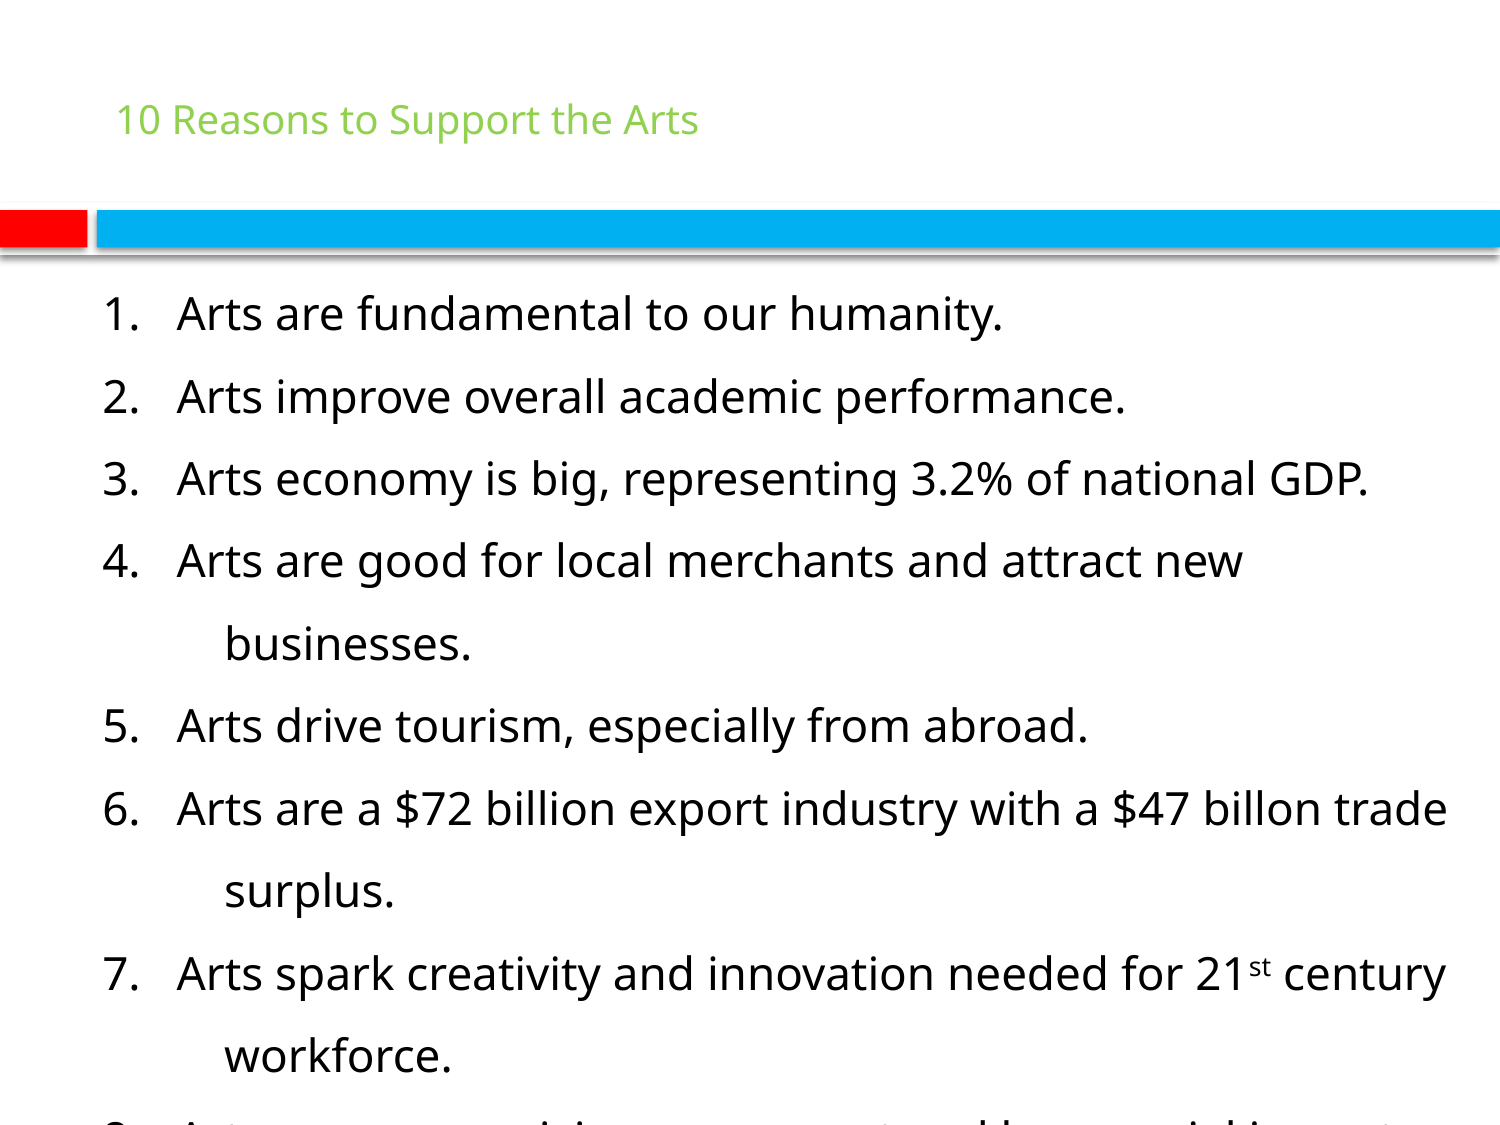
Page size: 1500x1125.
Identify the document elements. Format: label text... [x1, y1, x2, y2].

list 1. Arts are fundamental to our humanity. 2. Arts improve overall academic performance. 3. Arts economy is big, representing 3.2% of national GDP. 4. Arts are good for local merchants and attract new businesses. 5. Arts drive tourism, especially from abroad. 6. Arts are a $72 billion export industry with a $47 billon trade surplus. 7. Arts spark creativity and innovation needed for 21st century workforce. 8. Arts encourage civic engagement and have social impact. 9. Arts enhance health and healing. 10. Arts mean business with 750,000 arts-related businesses and 3.1 jobs. [87, 249, 1500, 1100]
title 10 Reasons to Support the Arts [100, 37, 1438, 200]
